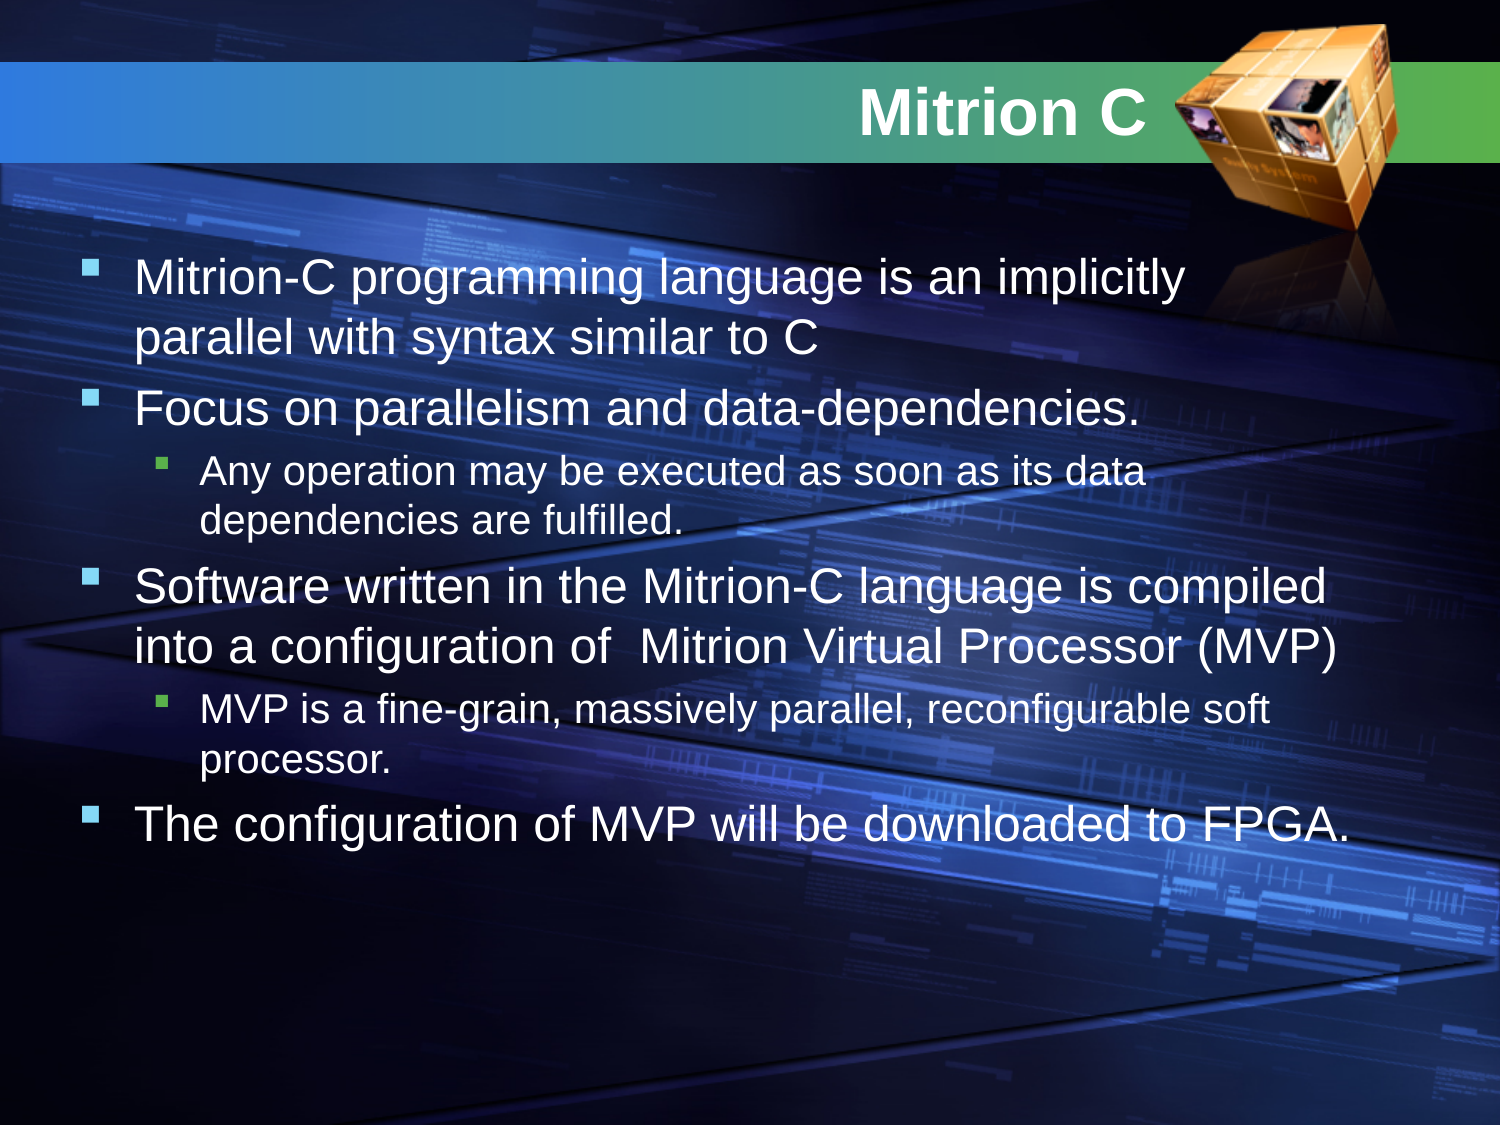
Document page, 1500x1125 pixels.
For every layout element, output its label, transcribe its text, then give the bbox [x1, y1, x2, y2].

list Mitrion-C programming language is an implicitly parallel with syntax similar to C Focus on parallelism and data-dependencies. Any operation may be executed as soon as its data dependencies are fulfilled. Software written in the Mitrion-C language is compiled into a configuration of Mitrion Virtual Processor (MVP) MVP is a fine-grain, massively parallel, reconfigurable soft processor. The configuration of MVP will be downloaded to FPGA. [62, 237, 1376, 963]
picture [0, 0, 1500, 1125]
title Mitrion C [74, 62, 1163, 156]
